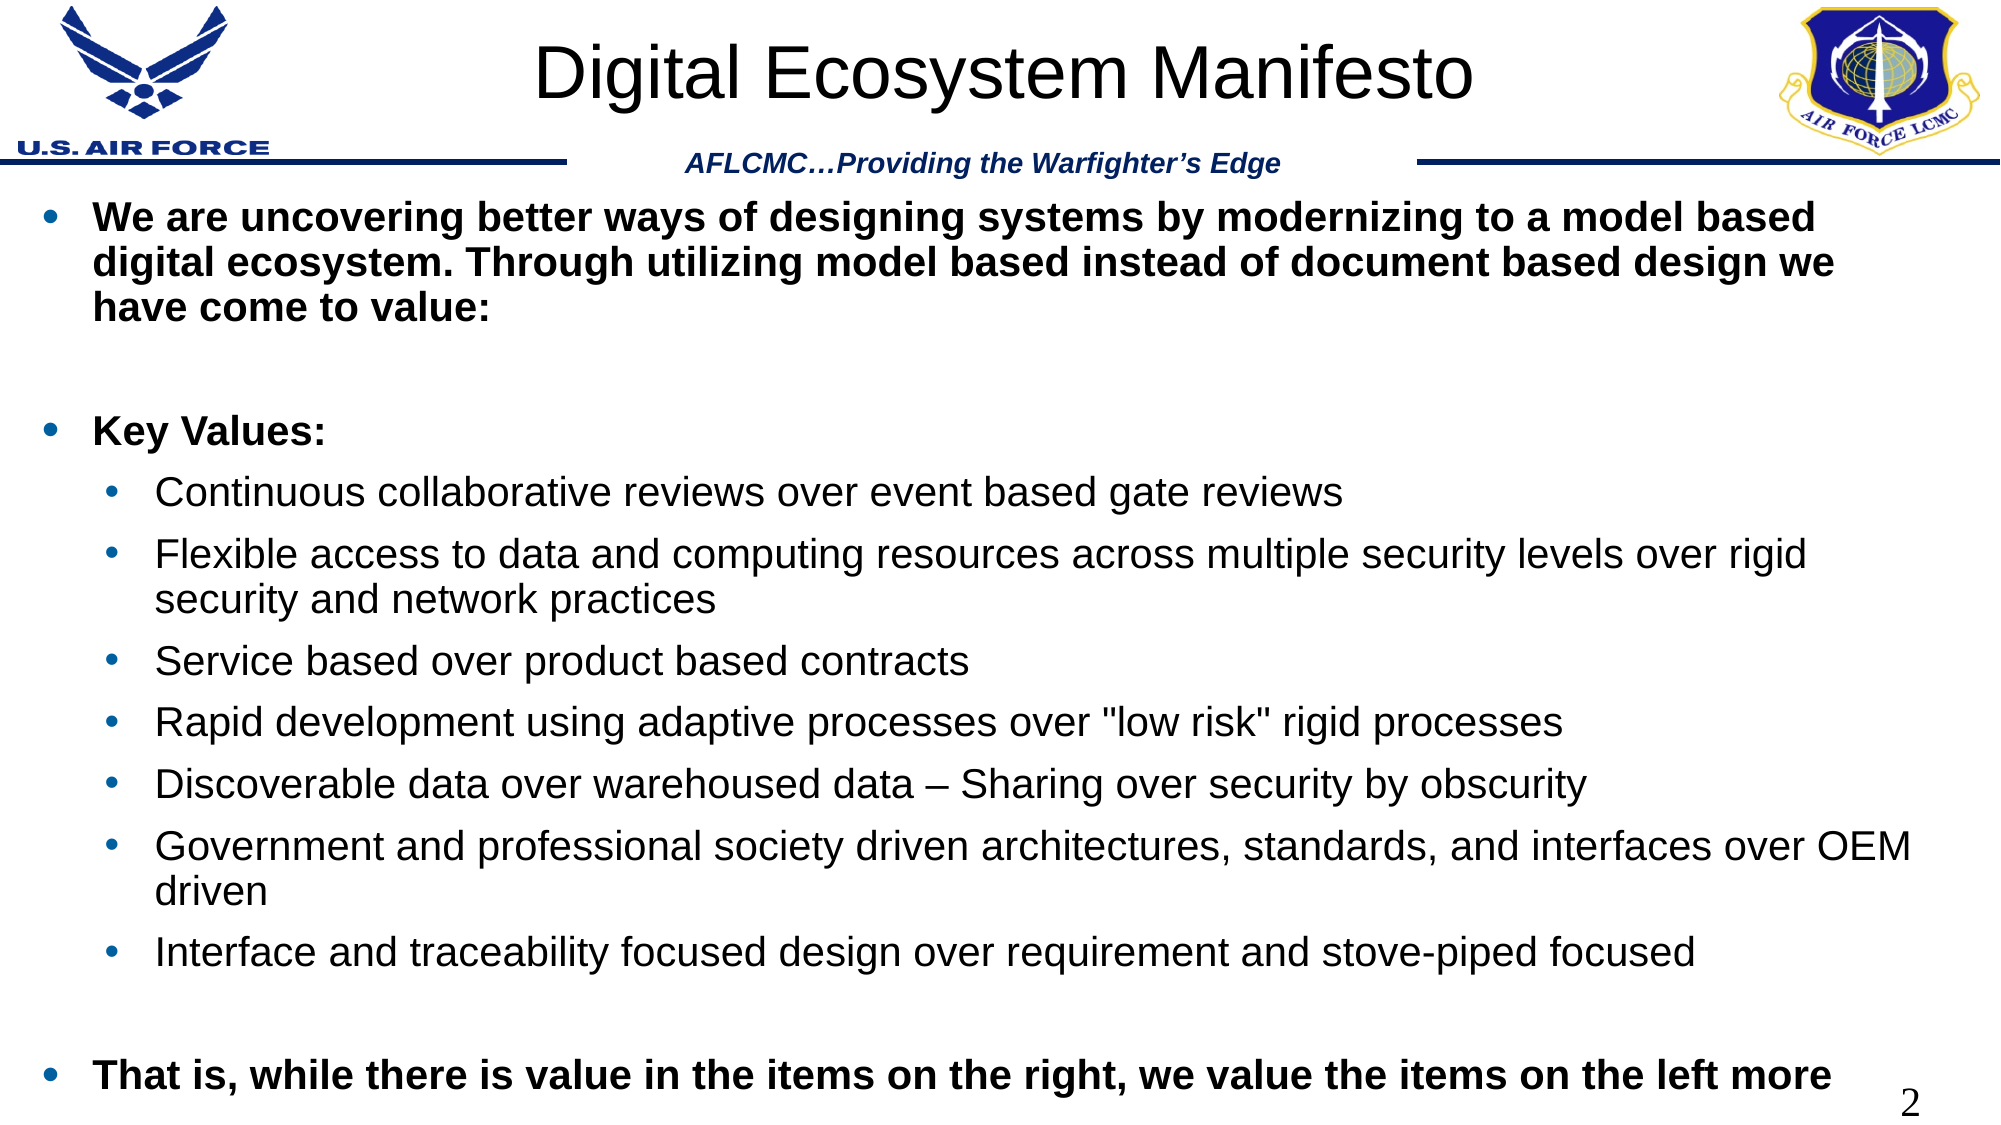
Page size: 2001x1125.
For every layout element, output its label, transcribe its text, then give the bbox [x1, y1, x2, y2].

slide_number 2 [1885, 1067, 2000, 1124]
picture [1779, 7, 1980, 156]
picture [18, 6, 269, 155]
text_box We are uncovering better ways of designing systems by modernizing to a model based digital ecosystem. Through utilizing model based instead of document based design we have come to value: Key Values: Continuous collaborative reviews over event based gate reviews Flexible access to data and computing resources across multiple security levels over rigid security and network practices Service based over product based contracts Rapid development using adaptive processes over "low risk" rigid processes Discoverable data over warehoused data – Sharing over security by obscurity Government and professional society driven architectures, standards, and interfaces over OEM driven Interface and traceability focused design over requirement and stove-piped focused That is, while there is value in the items on the right, we value the items on the left more [26, 188, 1943, 975]
title Digital Ecosystem Manifesto [425, 0, 1585, 163]
